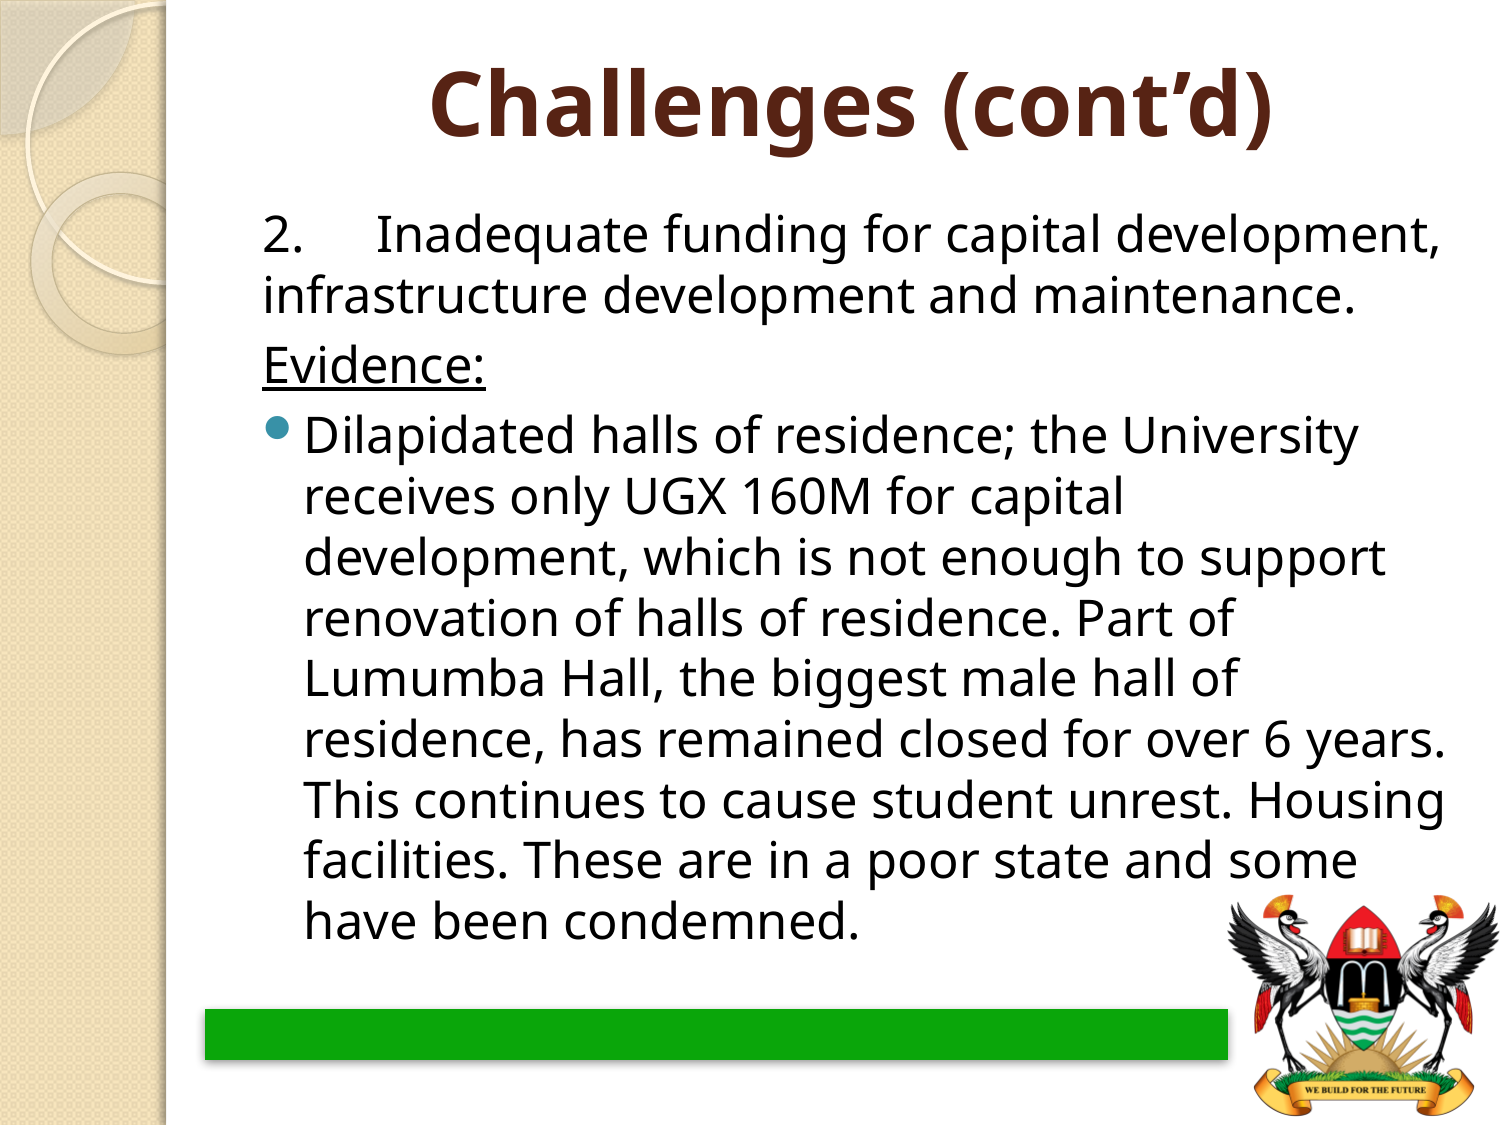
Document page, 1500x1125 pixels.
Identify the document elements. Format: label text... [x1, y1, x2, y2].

list 2. Inadequate funding for capital development, infrastructure development and maintenance. Evidence: Dilapidated halls of residence; the University receives only UGX 160M for capital development, which is not enough to support renovation of halls of residence. Part of Lumumba Hall, the biggest male hall of residence, has remained closed for over 6 years. This continues to cause student unrest. Housing facilities. These are in a poor state and some have been condemned. [235, 194, 1466, 870]
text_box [204, 873, 1500, 1125]
title Challenges (cont’d) [235, 6, 1466, 194]
